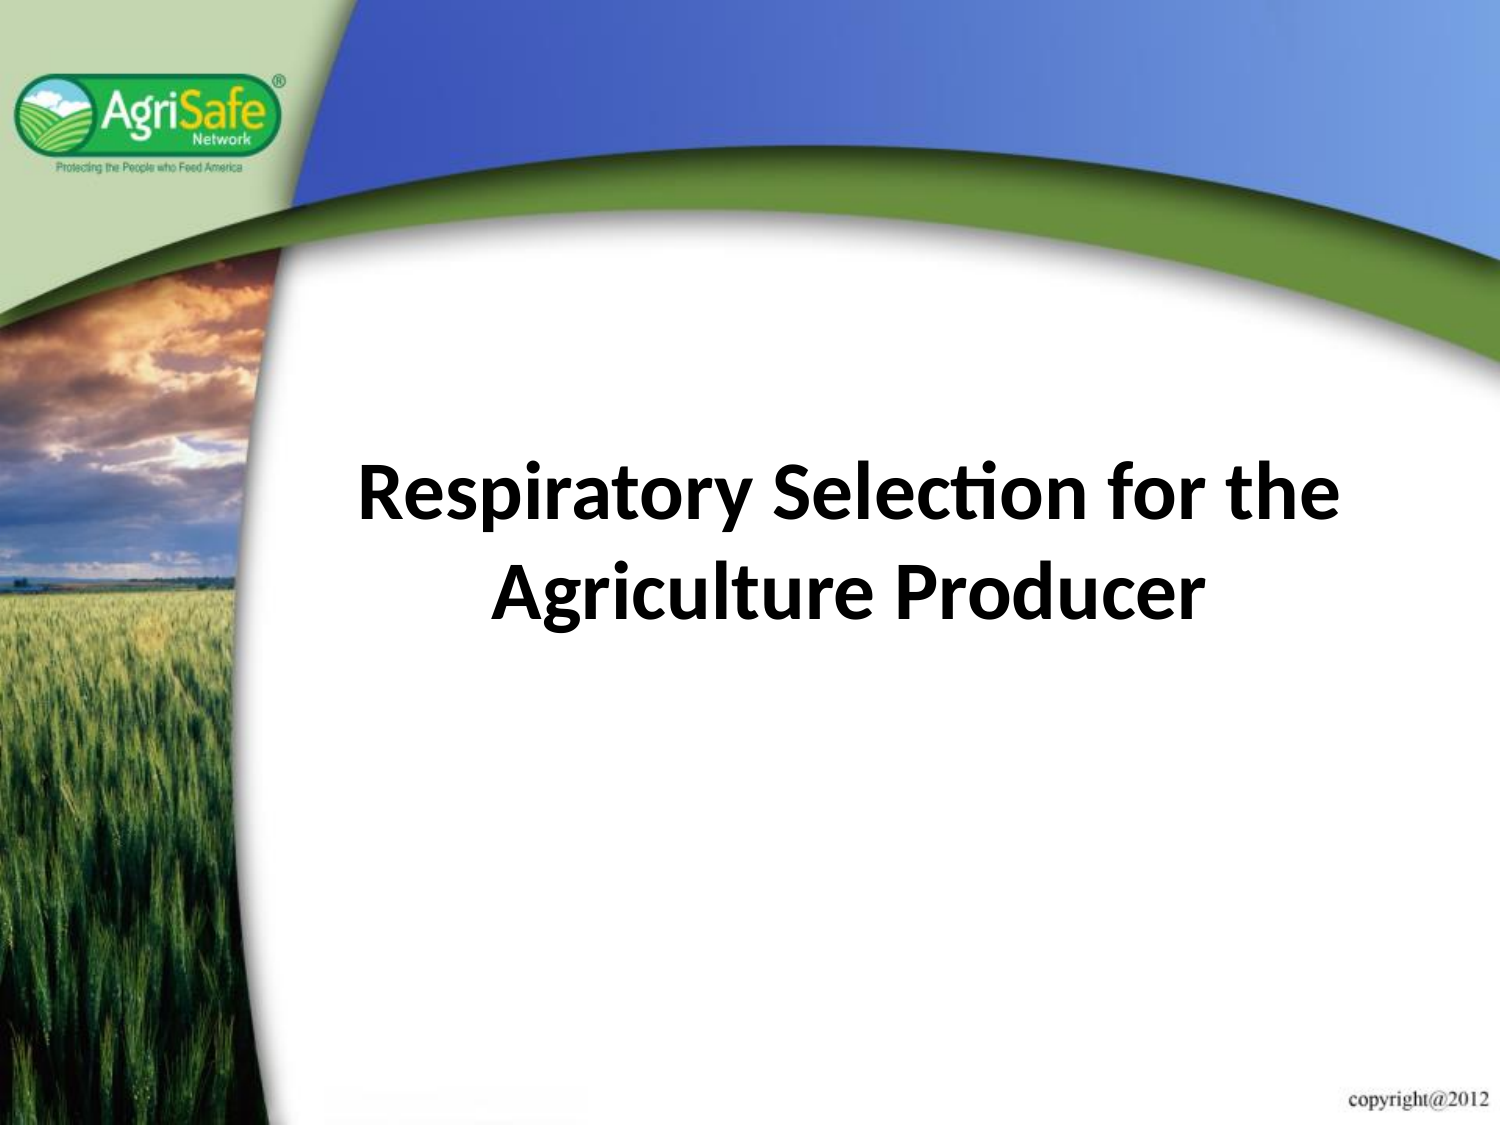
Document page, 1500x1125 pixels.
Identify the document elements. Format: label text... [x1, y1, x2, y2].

picture [0, 0, 1500, 1125]
title Respiratory Selection for the Agriculture Producer [312, 364, 1388, 603]
